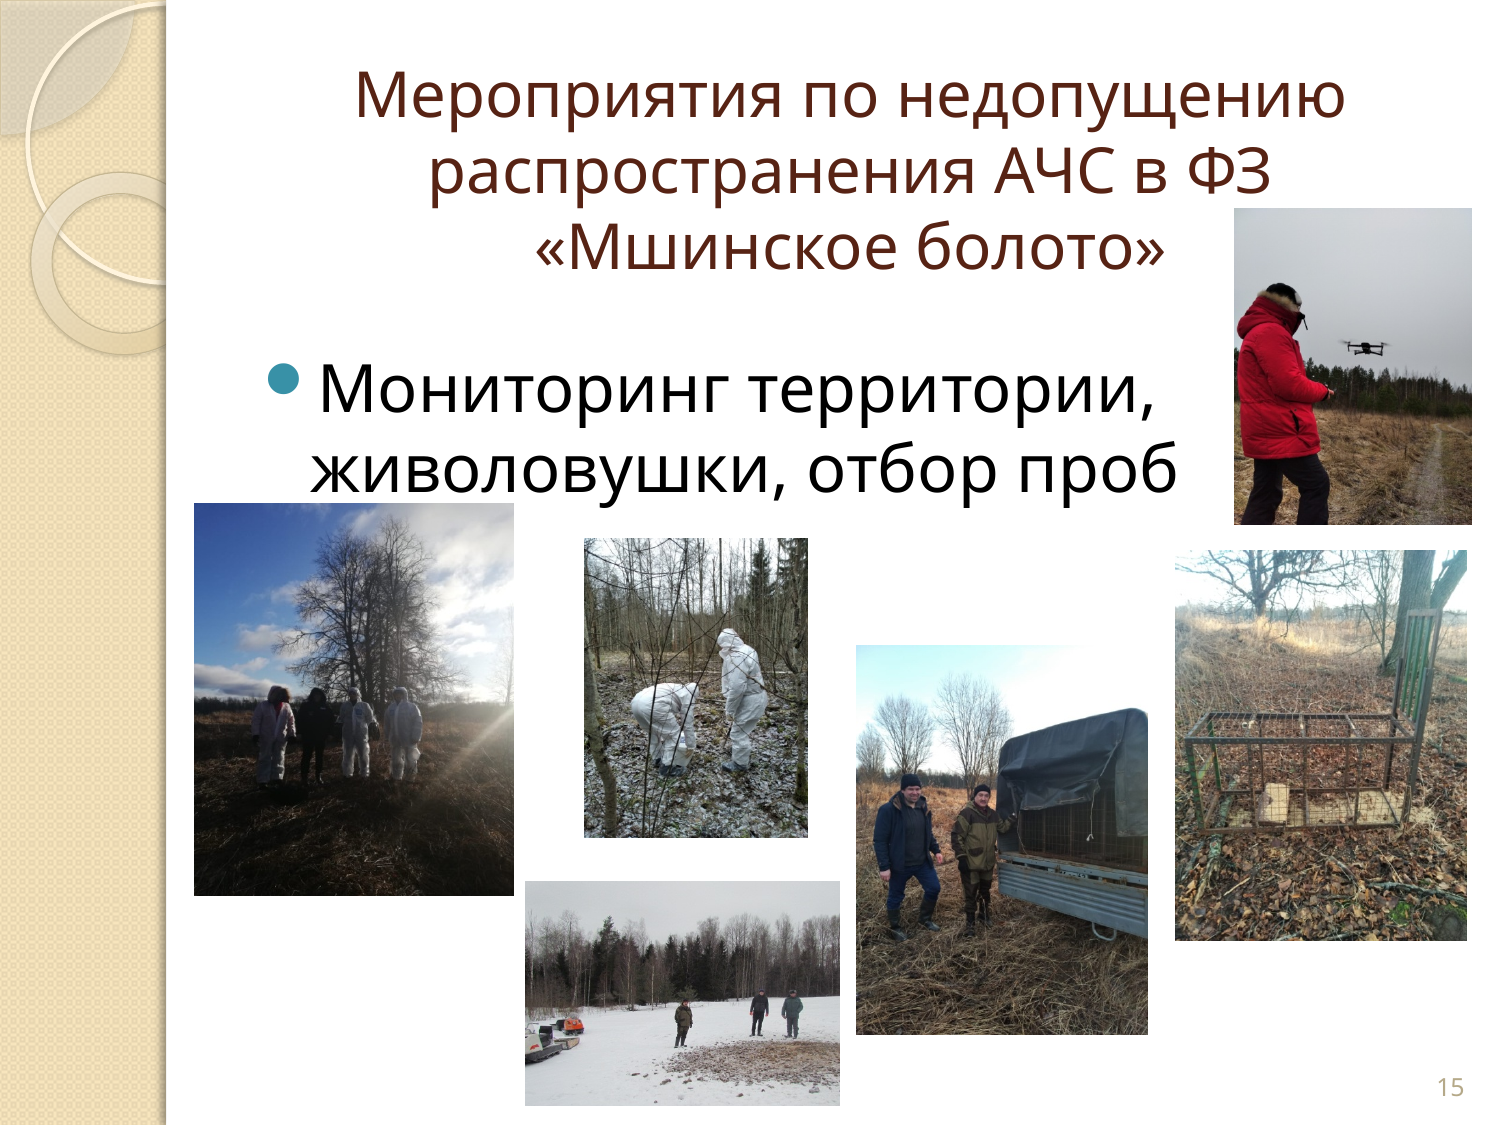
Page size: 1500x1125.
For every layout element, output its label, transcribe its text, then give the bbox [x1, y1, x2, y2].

picture [855, 644, 1148, 1035]
picture [1234, 207, 1472, 526]
picture [1174, 550, 1467, 941]
picture [194, 503, 514, 896]
slide_number 15 [1413, 1034, 1488, 1113]
title Мероприятия по недопущению распространения АЧС в ФЗ «Мшинское болото» [235, 45, 1466, 291]
picture [584, 538, 809, 838]
list Мониторинг территории, живоловушки, отбор проб [235, 338, 1466, 1025]
picture [525, 881, 840, 1107]
